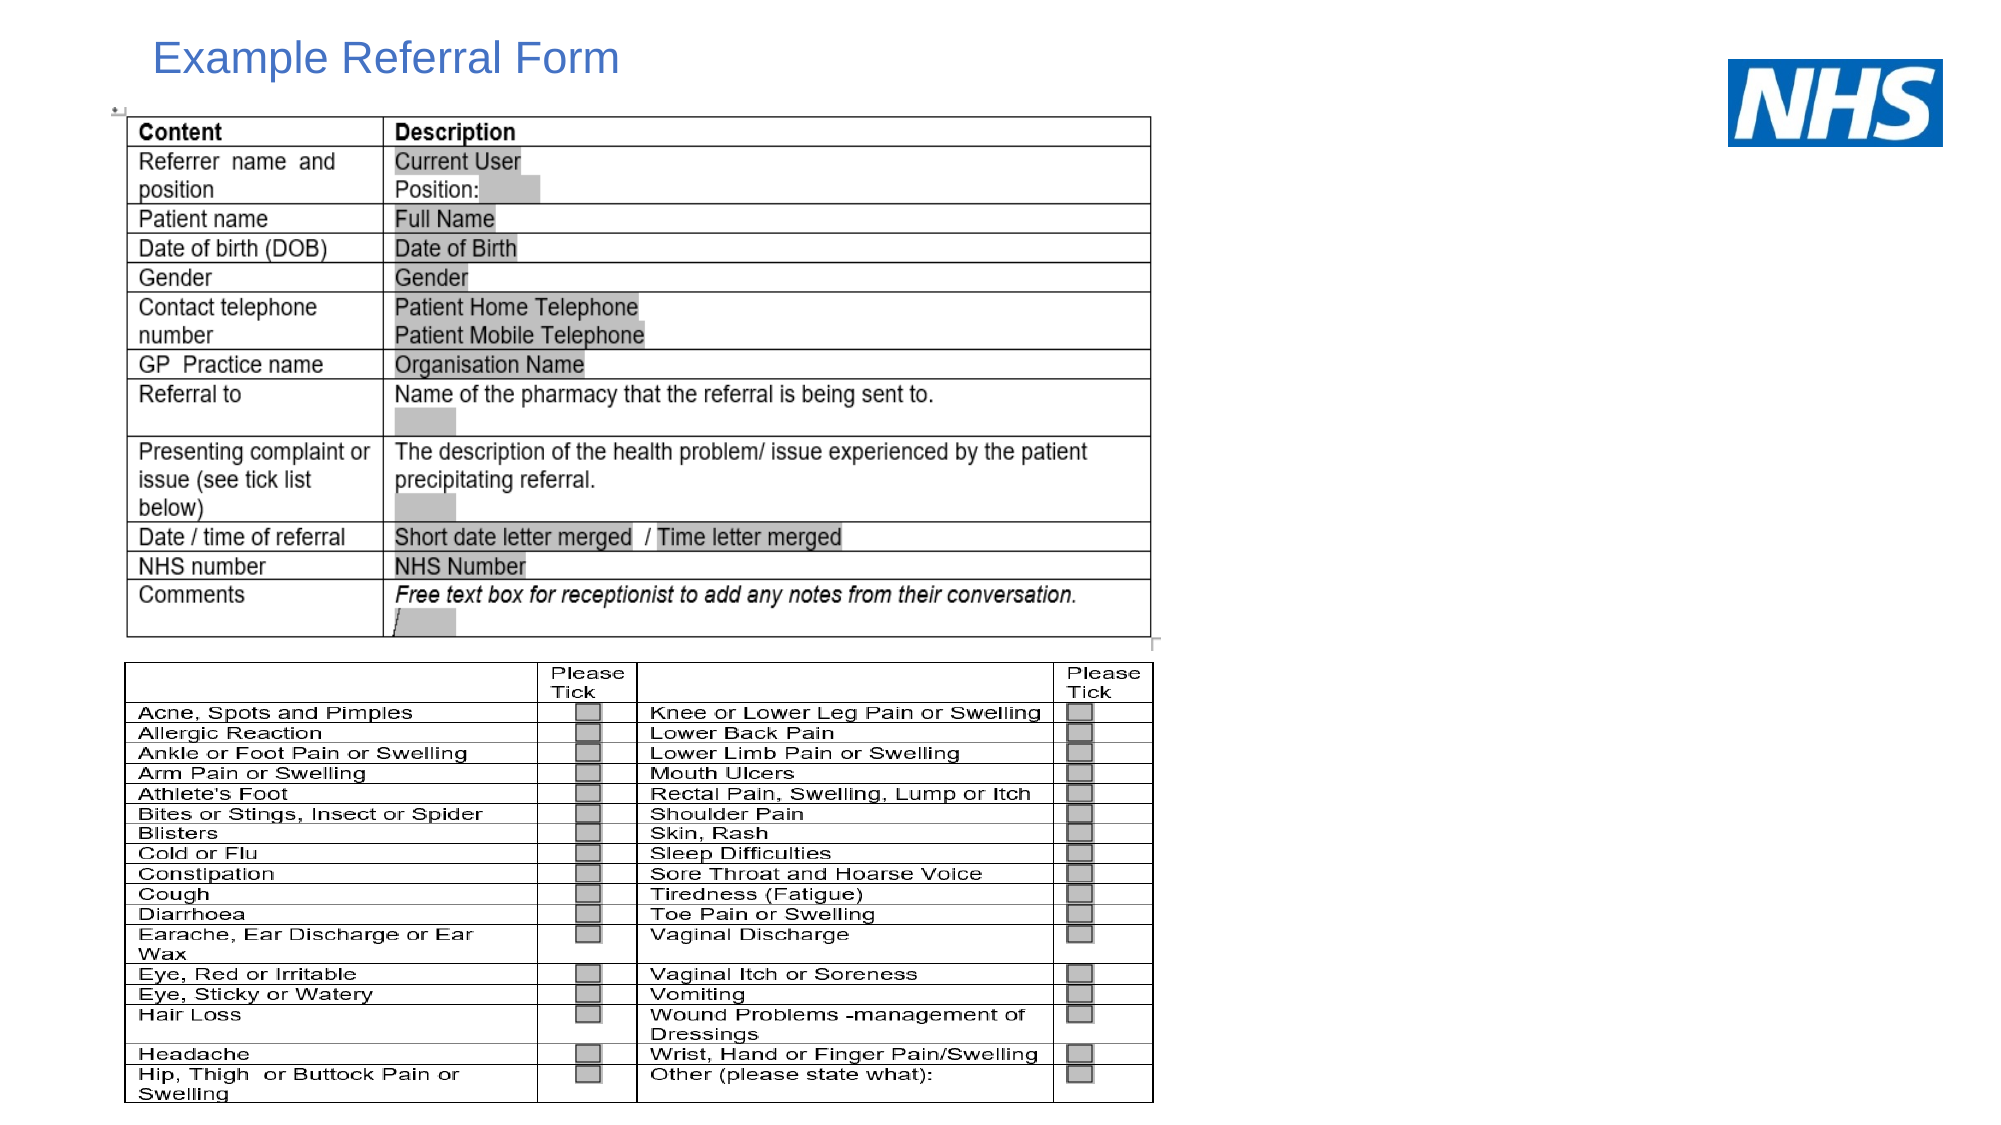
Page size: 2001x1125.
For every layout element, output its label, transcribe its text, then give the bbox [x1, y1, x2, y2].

title Example Referral Form [137, 26, 1863, 91]
picture [55, 107, 1208, 1125]
picture [1728, 59, 1943, 147]
